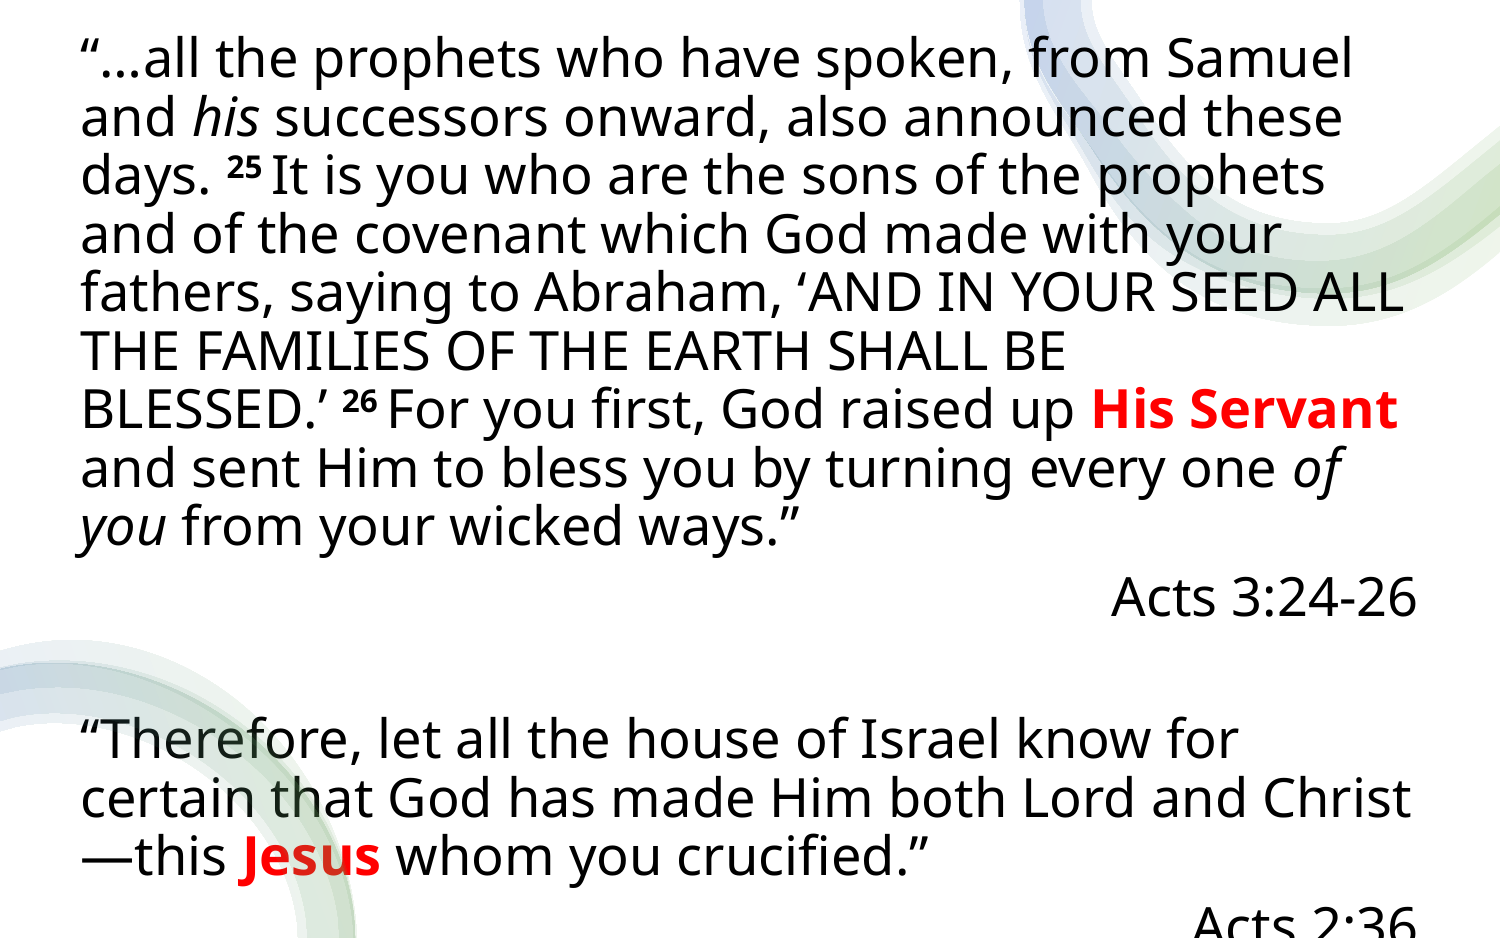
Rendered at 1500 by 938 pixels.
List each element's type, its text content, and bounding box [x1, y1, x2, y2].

text_box “…all the prophets who have spoken, from Samuel and his successors onward, also announced these days. 25 It is you who are the sons of the prophets and of the covenant which God made with your fathers, saying to Abraham, ‘And in your seed all the families of the earth shall be blessed.’ 26 For you first, God raised up His Servant and sent Him to bless you by turning every one of you from your wicked ways.” Acts 3:24-26 “Therefore, let all the house of Israel know for certain that God has made Him both Lord and Christ—this Jesus whom you crucified.” Acts 2:36 [65, 23, 1435, 914]
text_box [0, 640, 357, 938]
text_box [357, 326, 1500, 938]
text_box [1019, 0, 1500, 326]
text_box [0, 0, 1019, 640]
